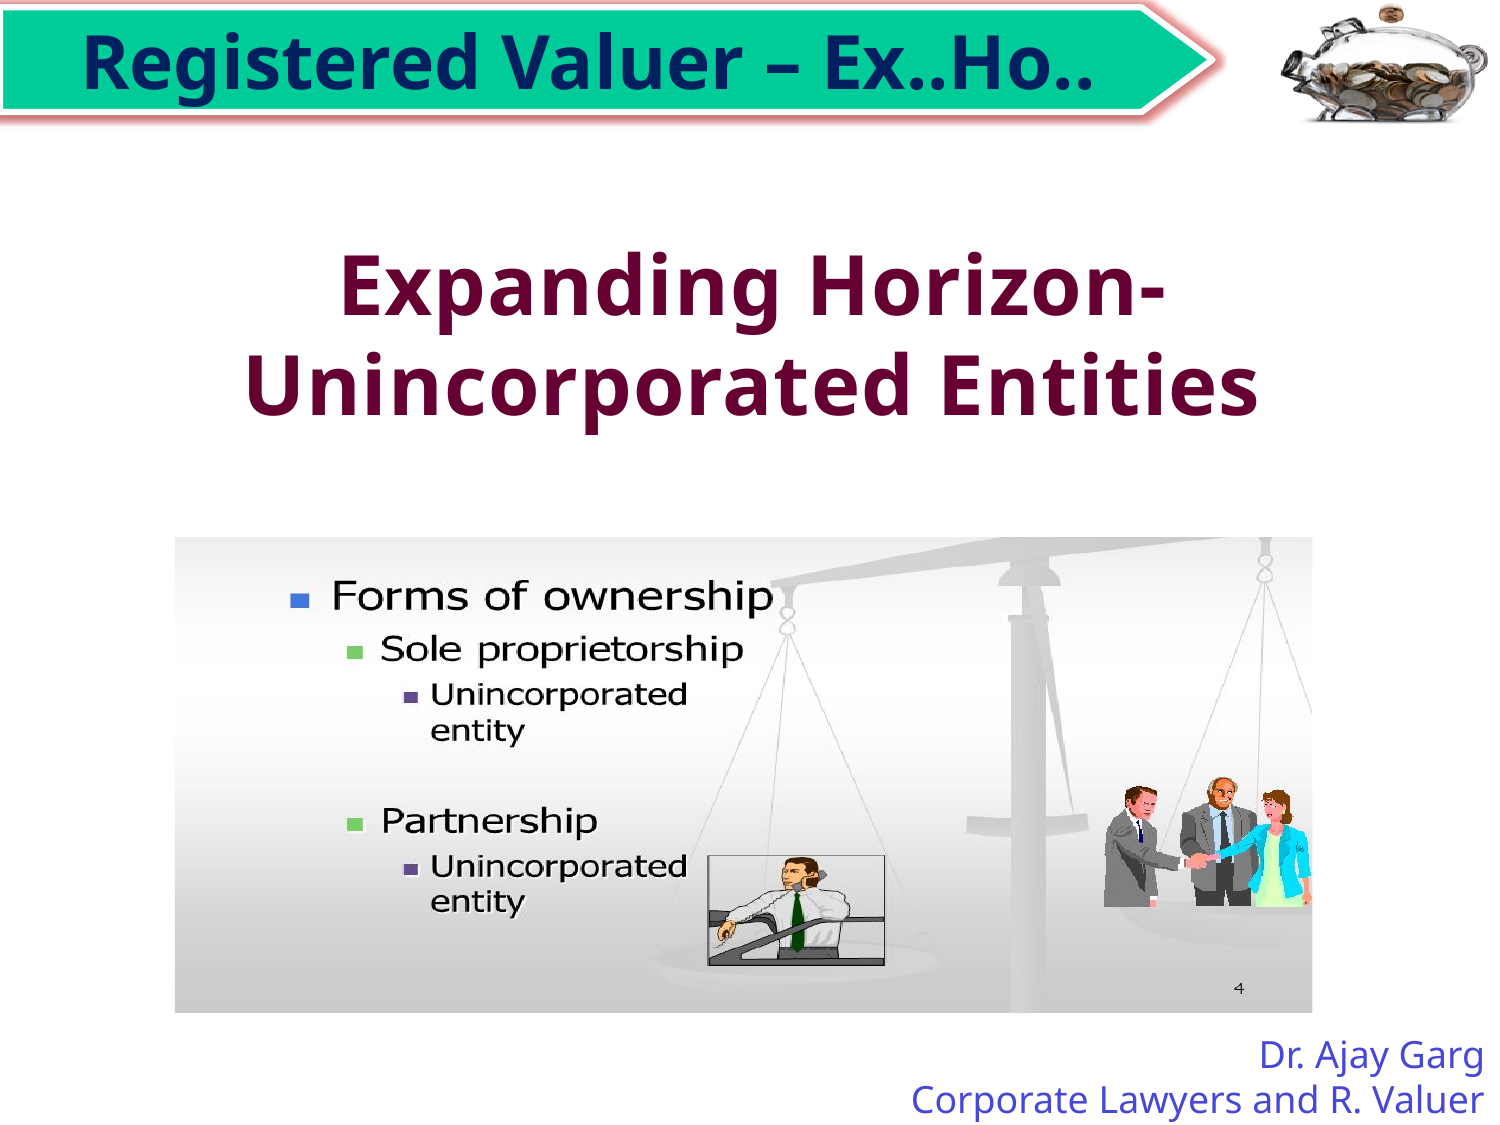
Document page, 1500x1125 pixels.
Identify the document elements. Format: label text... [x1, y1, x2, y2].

picture [174, 537, 1313, 1013]
picture [1274, 0, 1500, 124]
text_box Registered Valuer – Ex..Ho.. [0, 4, 1216, 116]
text_box Dr. Ajay Garg Corporate Lawyers and R. Valuer [650, 1023, 1500, 1125]
text_box Expanding Horizon- Unincorporated Entities [4, 224, 1500, 440]
